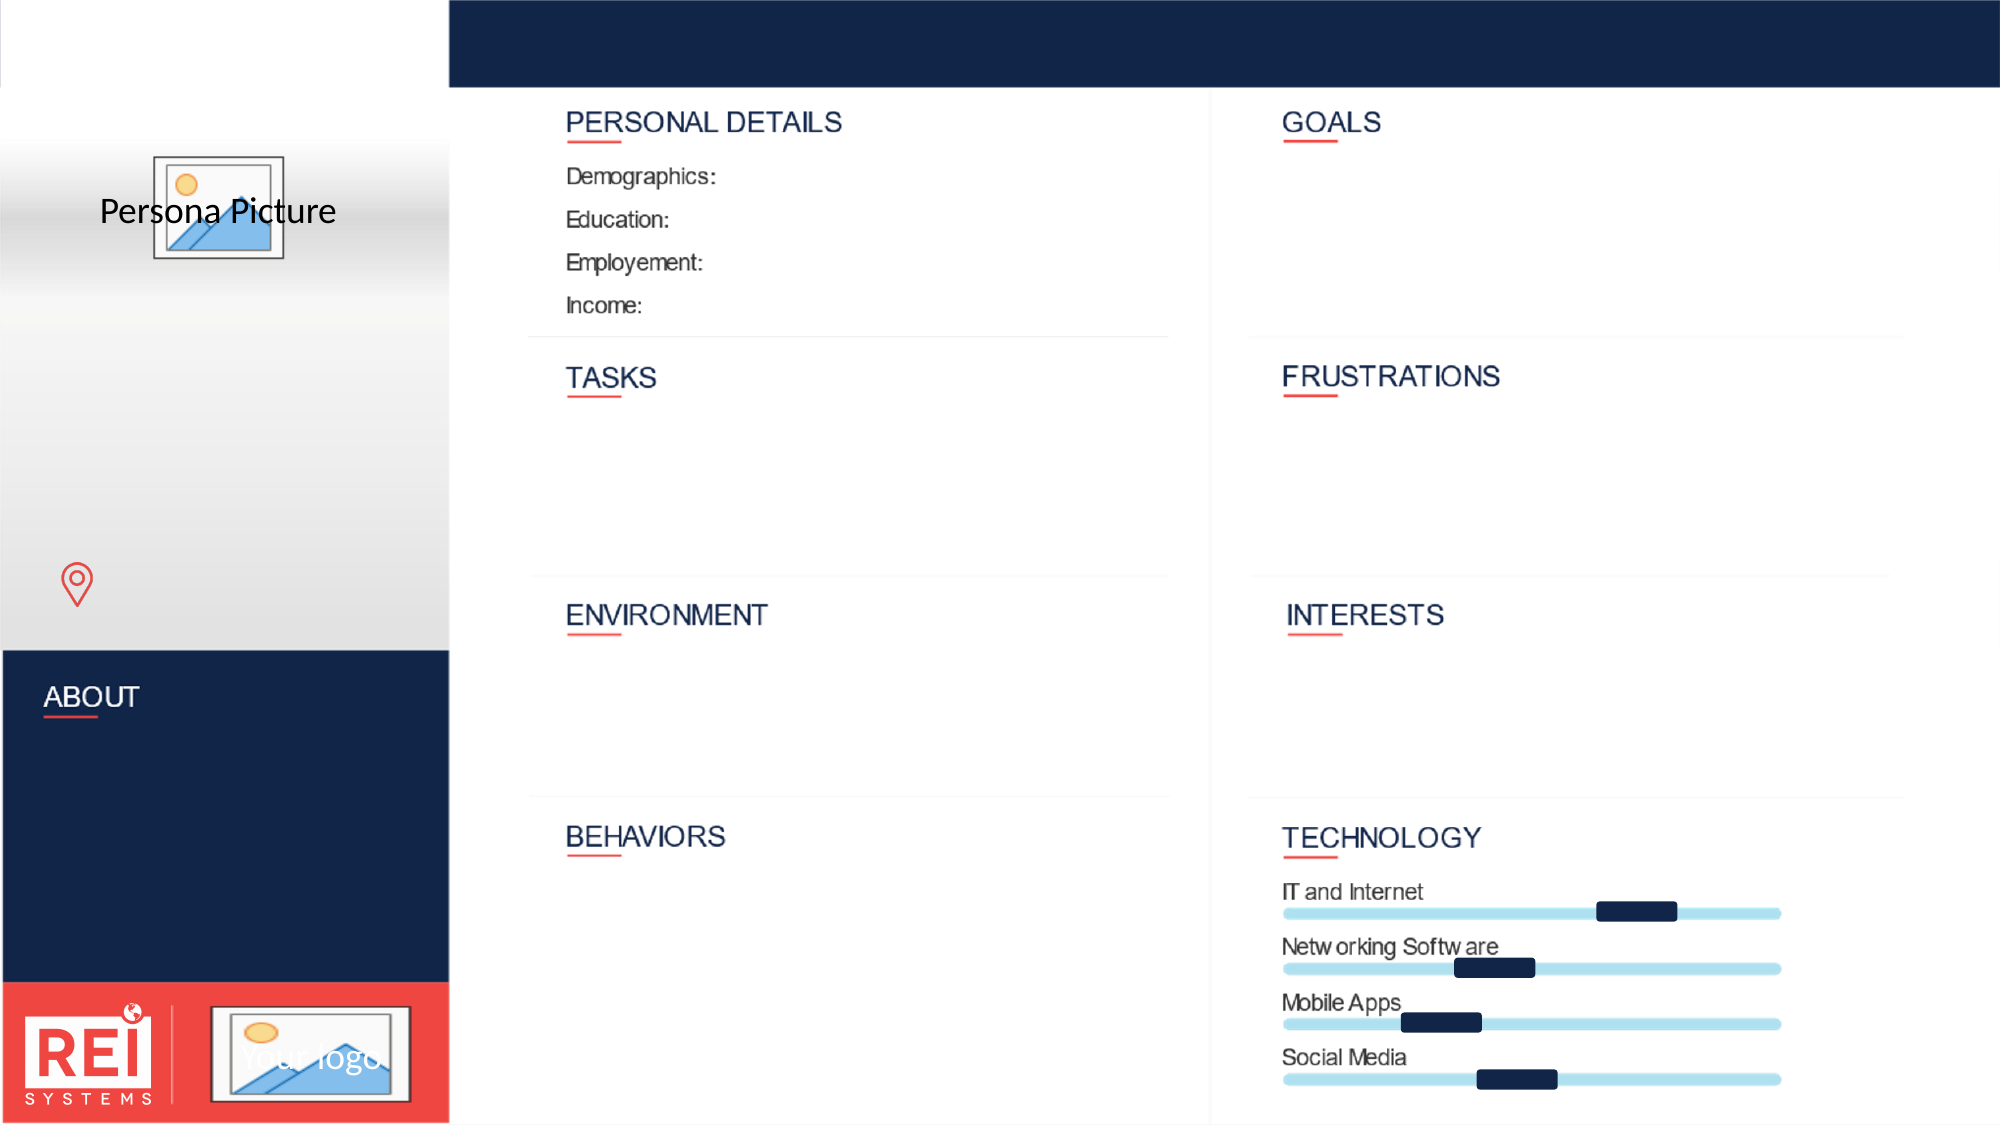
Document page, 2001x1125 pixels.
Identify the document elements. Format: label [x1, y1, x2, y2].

picture [0, 0, 2000, 1125]
text_box [1400, 1012, 1482, 1033]
text_box [1454, 957, 1536, 978]
text_box [1476, 1069, 1558, 1090]
text_box [1596, 901, 1678, 922]
